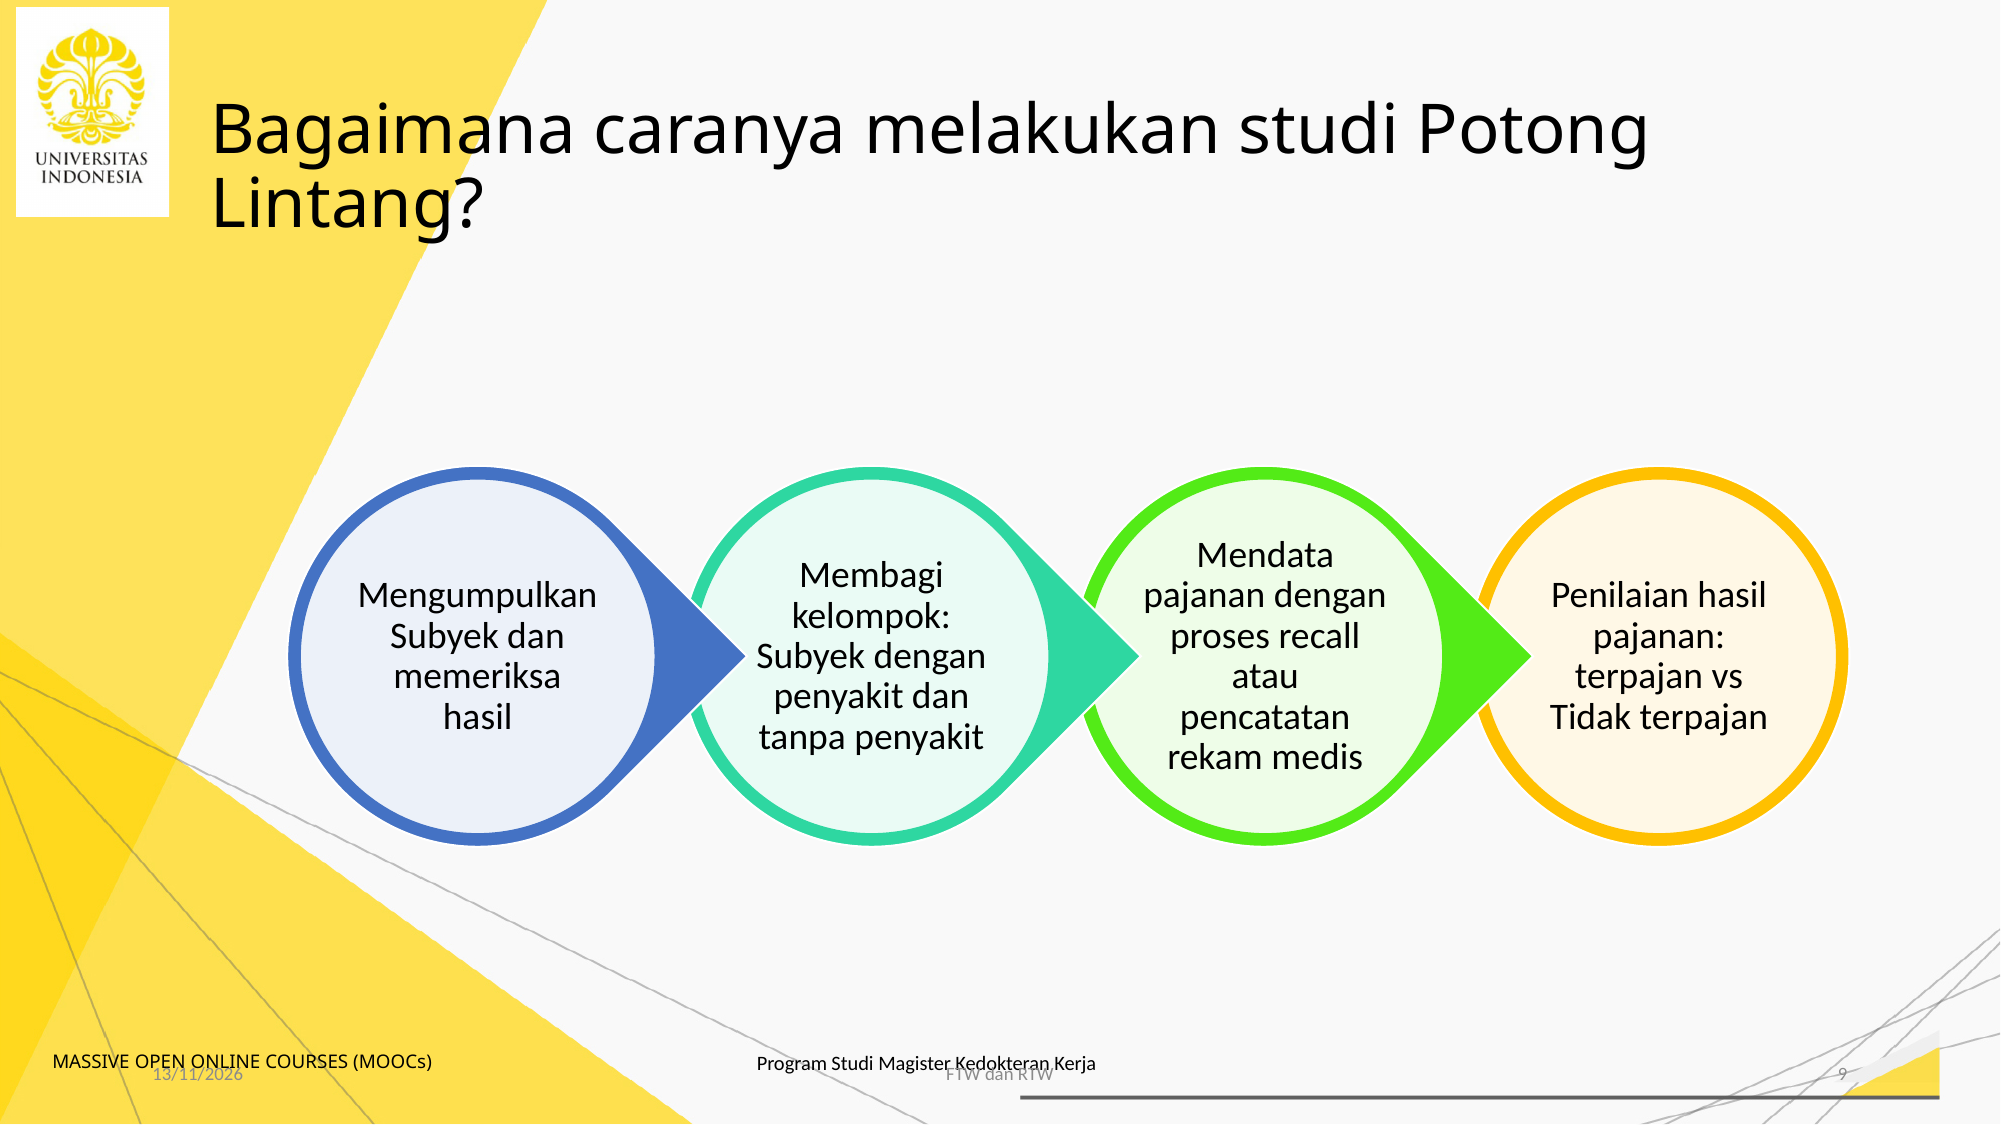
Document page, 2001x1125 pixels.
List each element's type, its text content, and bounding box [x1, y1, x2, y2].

title Bagaimana caranya melakukan studi Potong Lintang? [195, 59, 1863, 278]
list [195, 299, 1863, 1014]
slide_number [137, 1042, 588, 1103]
slide_number 9 [1412, 1042, 1863, 1103]
footer FTW dan RTW [662, 1042, 1338, 1103]
picture [0, 0, 2001, 1125]
